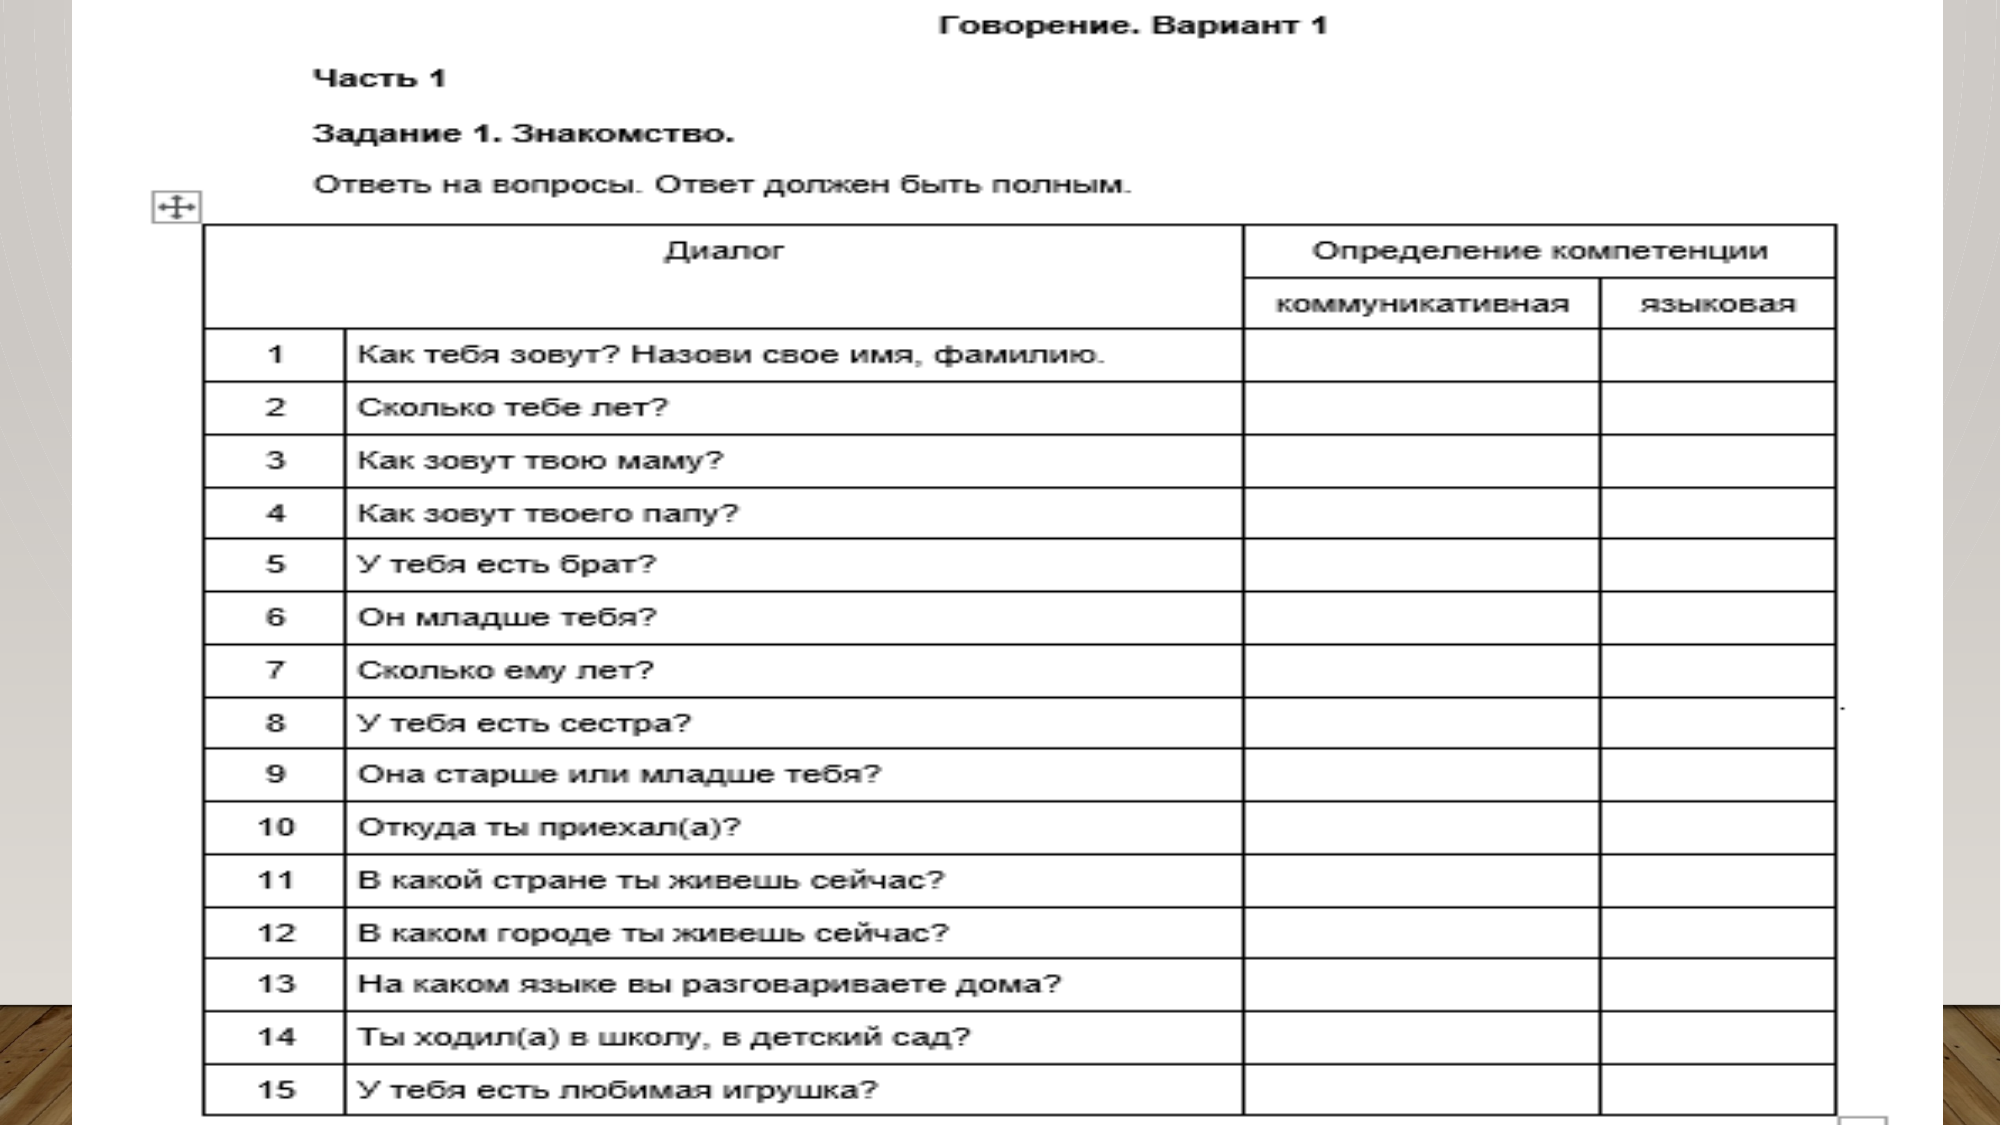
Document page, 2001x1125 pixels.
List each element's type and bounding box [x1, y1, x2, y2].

picture [1943, 1005, 2000, 1125]
list [72, 0, 1943, 1125]
picture [0, 1005, 72, 1125]
